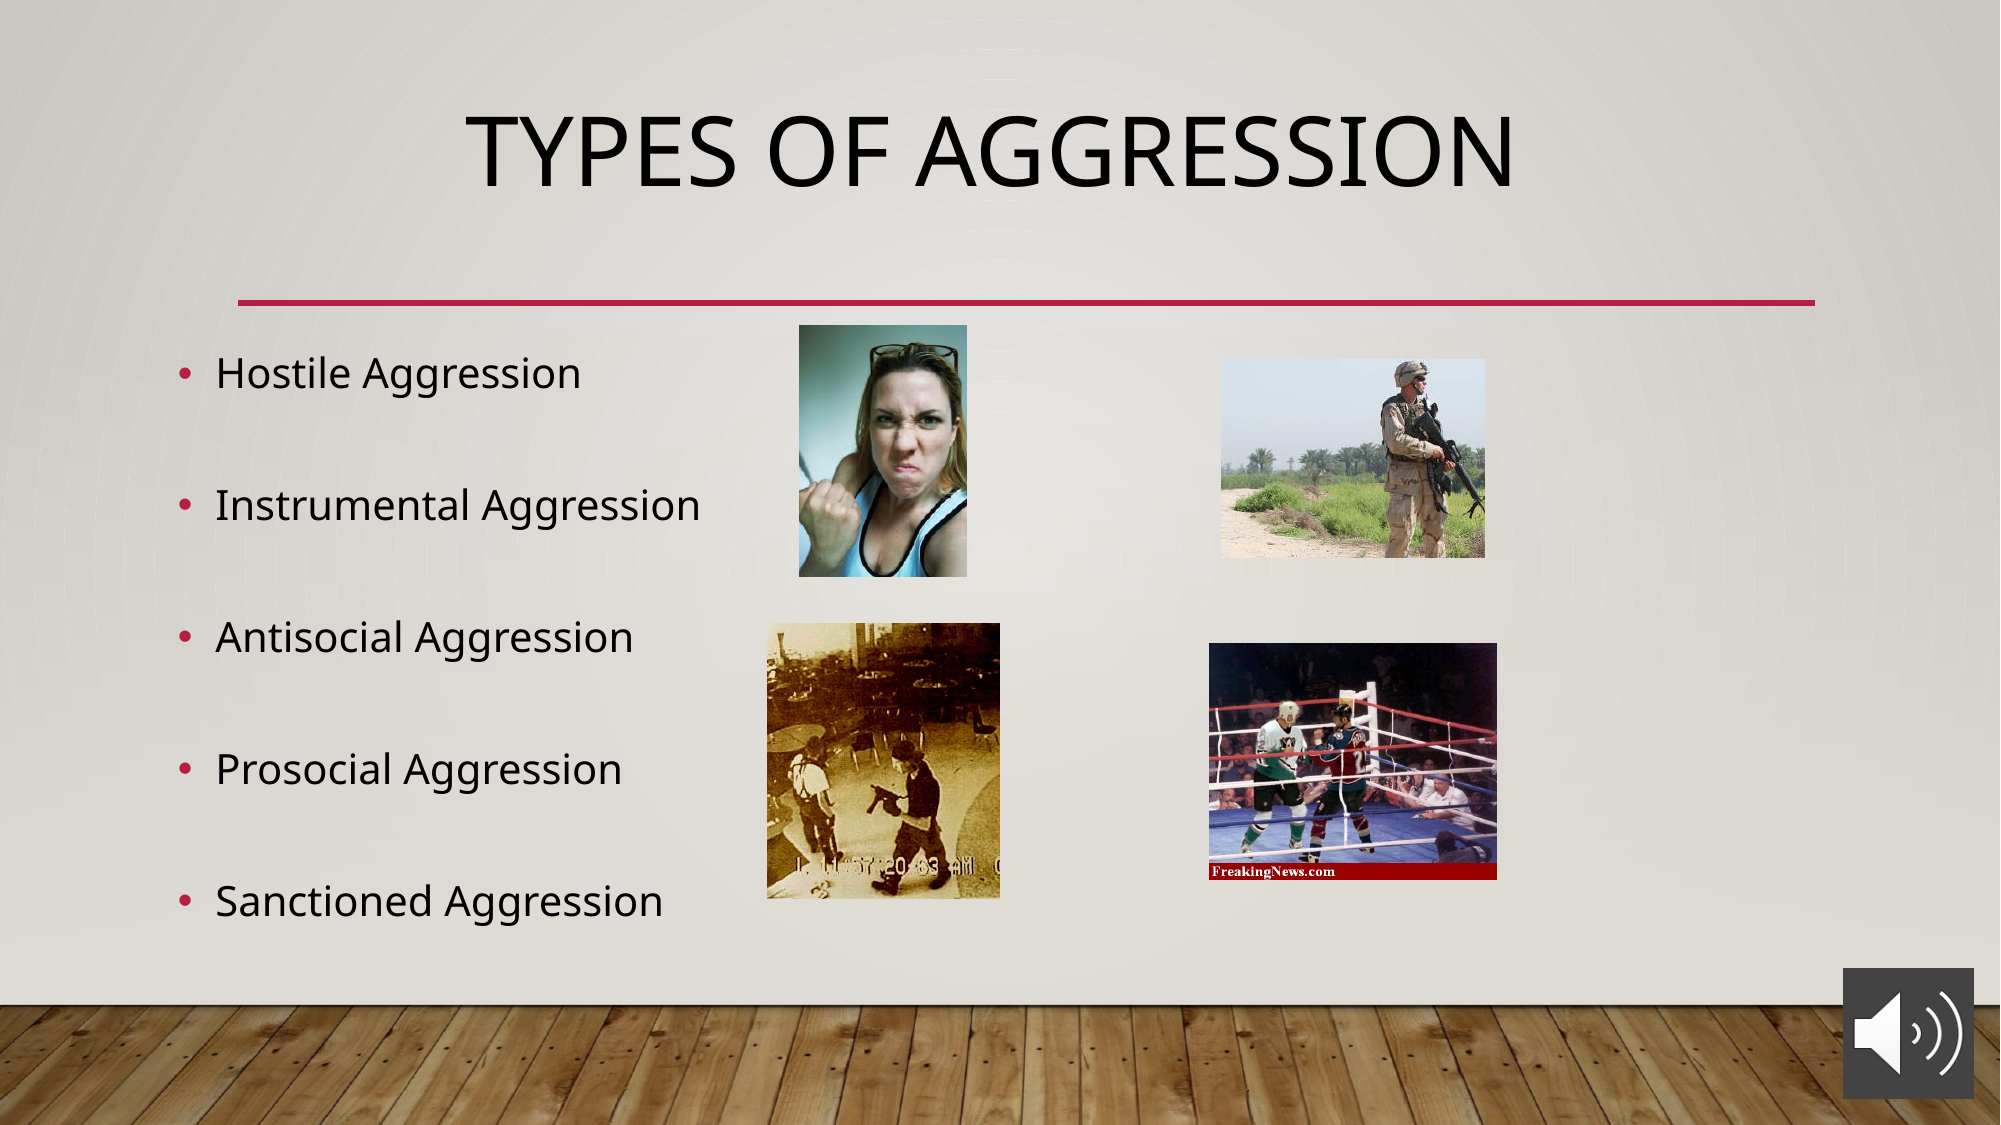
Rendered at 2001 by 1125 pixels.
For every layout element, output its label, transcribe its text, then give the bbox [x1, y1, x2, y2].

title Types of Aggression [450, 94, 1550, 221]
list Hostile Aggression Instrumental Aggression Antisocial Aggression Prosocial Aggression Sanctioned Aggression [162, 345, 738, 955]
picture [766, 623, 1001, 900]
picture [1208, 642, 1497, 880]
picture [799, 325, 968, 577]
picture [1221, 359, 1485, 559]
picture [0, 966, 2000, 1125]
